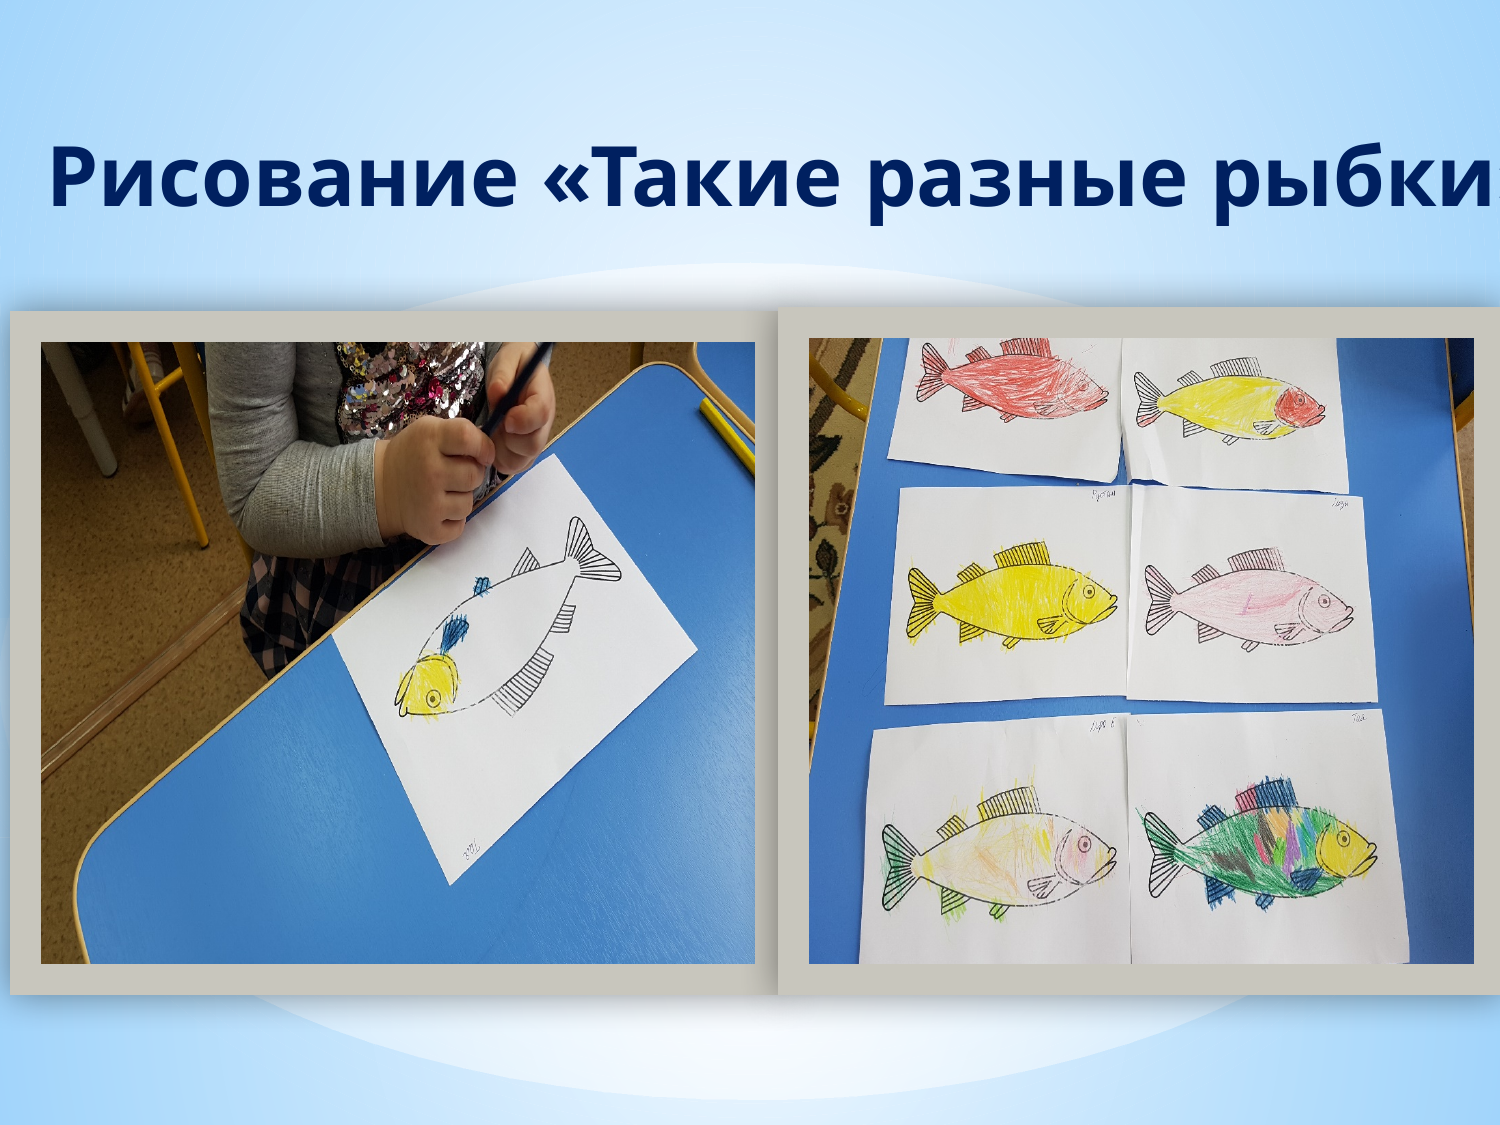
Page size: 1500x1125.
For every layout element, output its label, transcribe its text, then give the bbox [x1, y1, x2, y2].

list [808, 337, 1475, 965]
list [40, 341, 756, 965]
title Рисование «Такие разные рыбки» [31, 115, 1500, 303]
